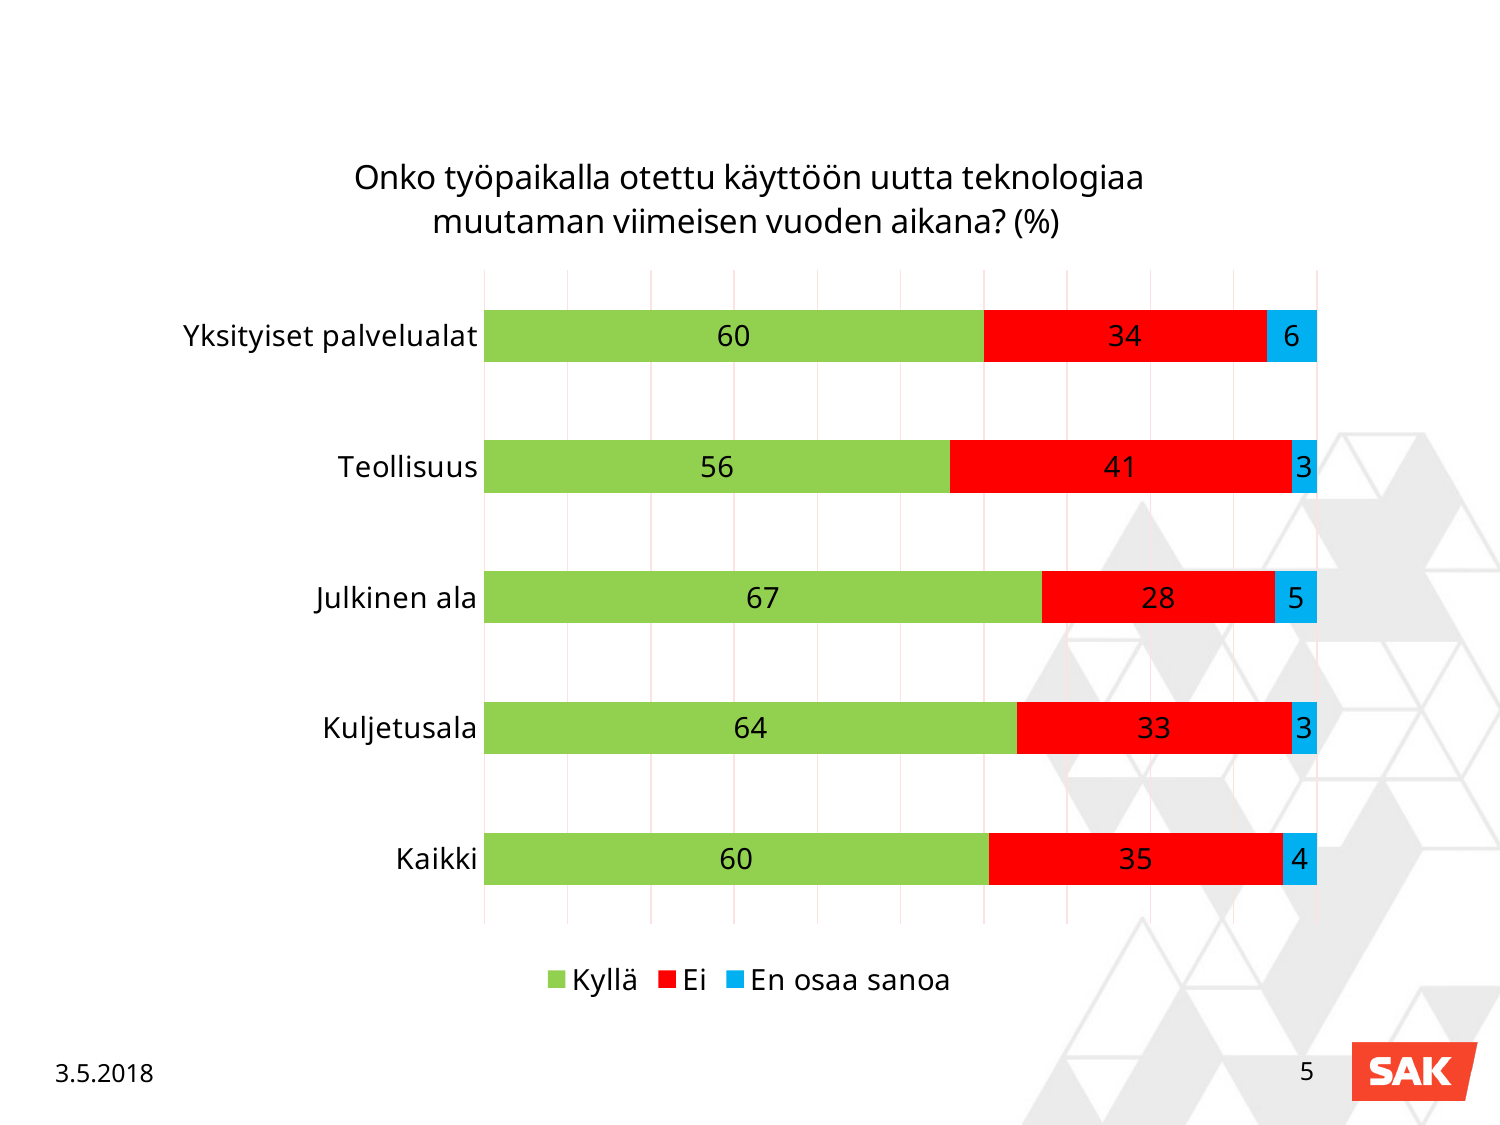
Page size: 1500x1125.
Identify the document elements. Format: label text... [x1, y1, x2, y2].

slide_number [40, 1042, 400, 1103]
picture [0, 0, 1500, 1125]
chart [159, 119, 1341, 1006]
slide_number 5 [1187, 1042, 1330, 1103]
